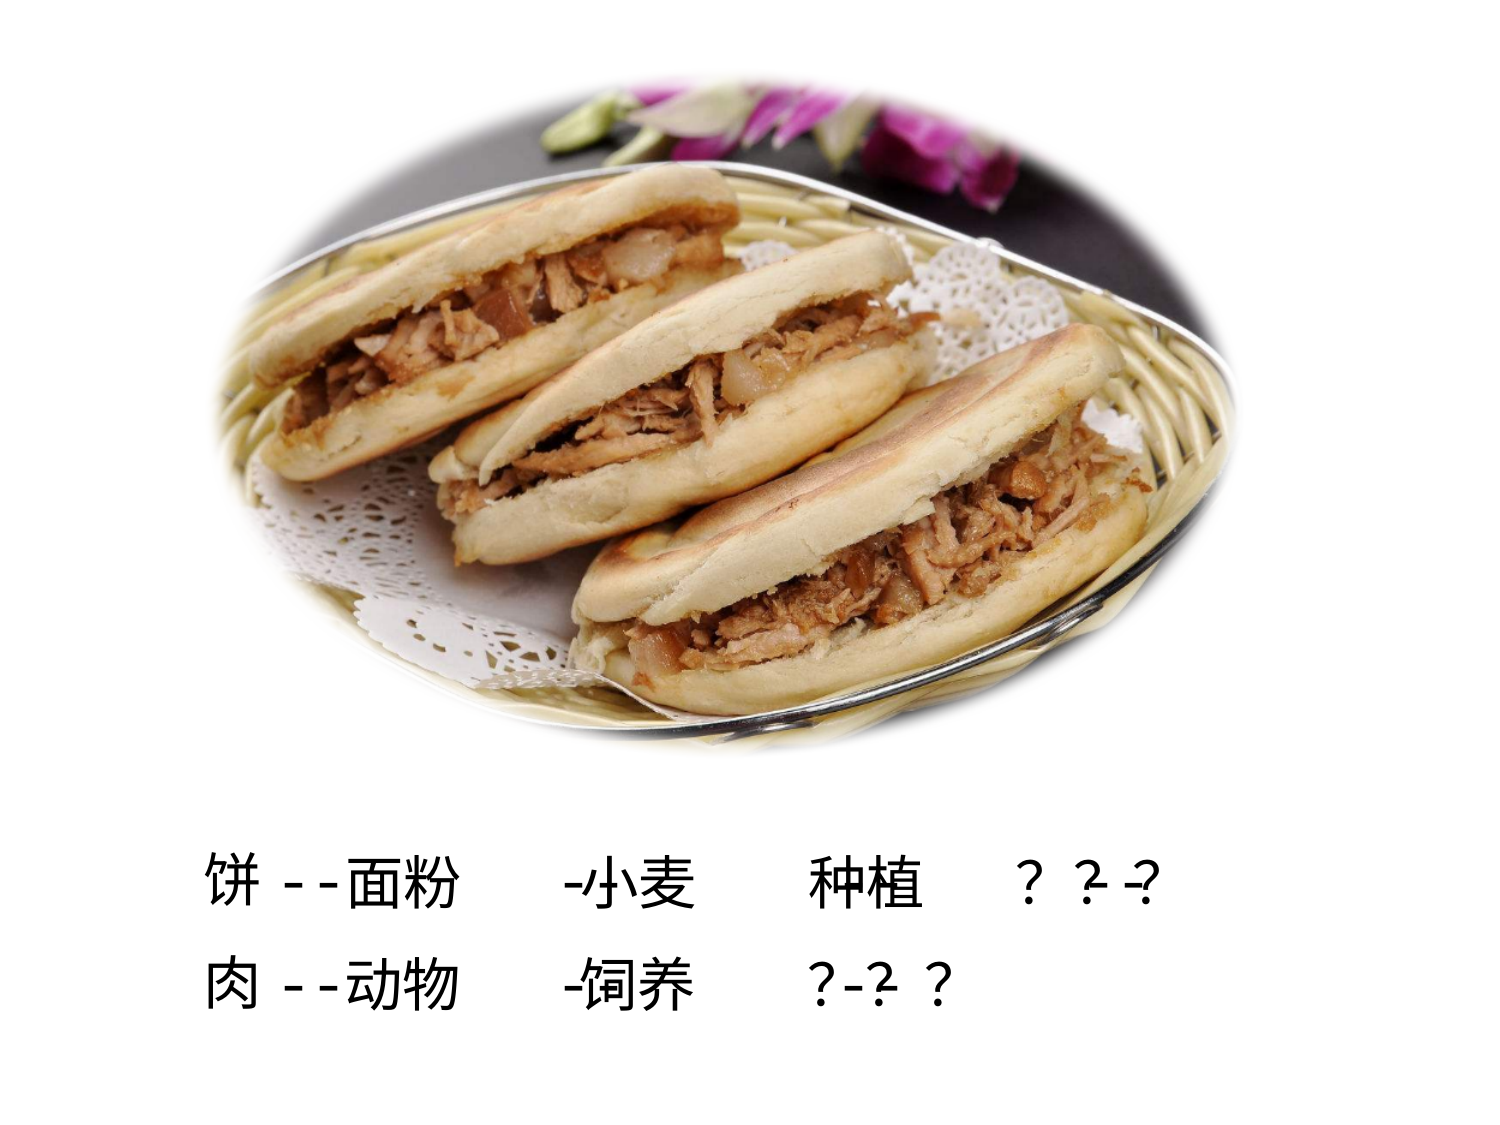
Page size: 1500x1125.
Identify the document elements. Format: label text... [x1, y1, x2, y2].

text_box 种植 [793, 838, 940, 924]
text_box 动物 [329, 940, 476, 1025]
picture [204, 66, 1246, 759]
text_box 饲养 [564, 940, 712, 1025]
text_box 面粉 [330, 838, 477, 924]
text_box ？？？ [792, 940, 998, 1025]
text_box 小麦 [566, 838, 713, 924]
text_box 肉-- -- -- [189, 938, 1433, 1094]
text_box ？？？ [1000, 838, 1206, 924]
text_box 饼-- -- -- -- [189, 835, 1433, 938]
